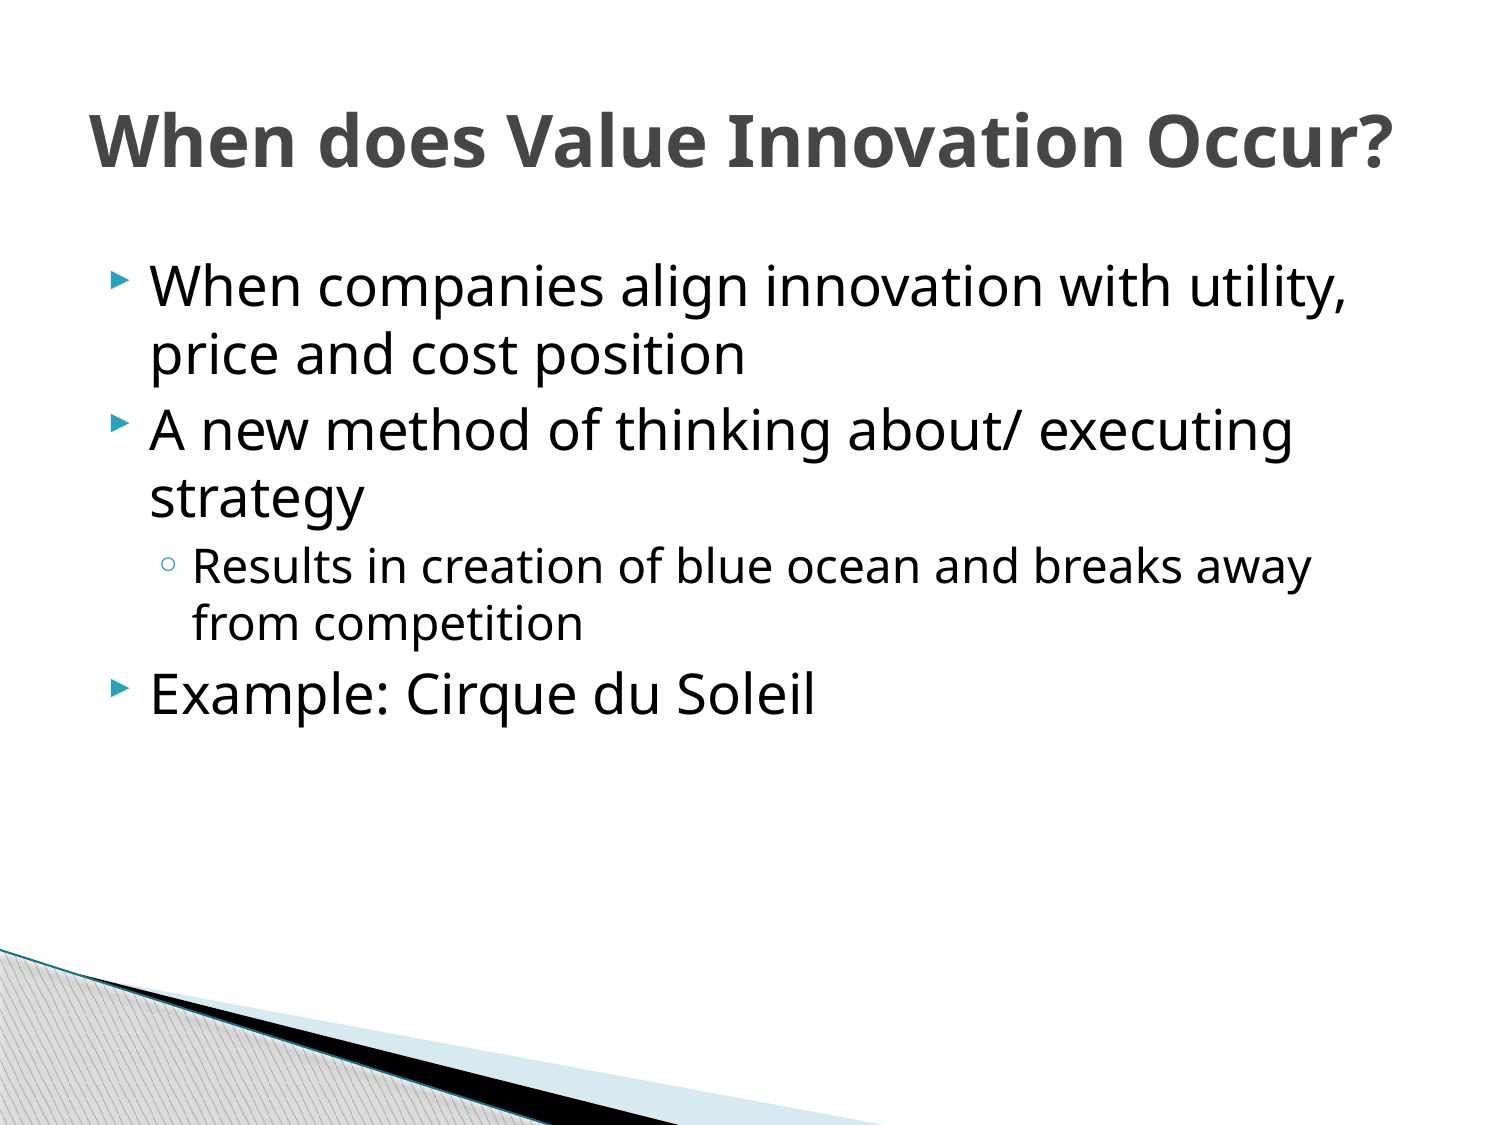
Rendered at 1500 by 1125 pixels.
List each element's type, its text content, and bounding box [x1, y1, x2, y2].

title When does Value Innovation Occur? [75, 45, 1425, 233]
list When companies align innovation with utility, price and cost position A new method of thinking about/ executing strategy Results in creation of blue ocean and breaks away from competition Example: Cirque du Soleil [75, 243, 1425, 986]
